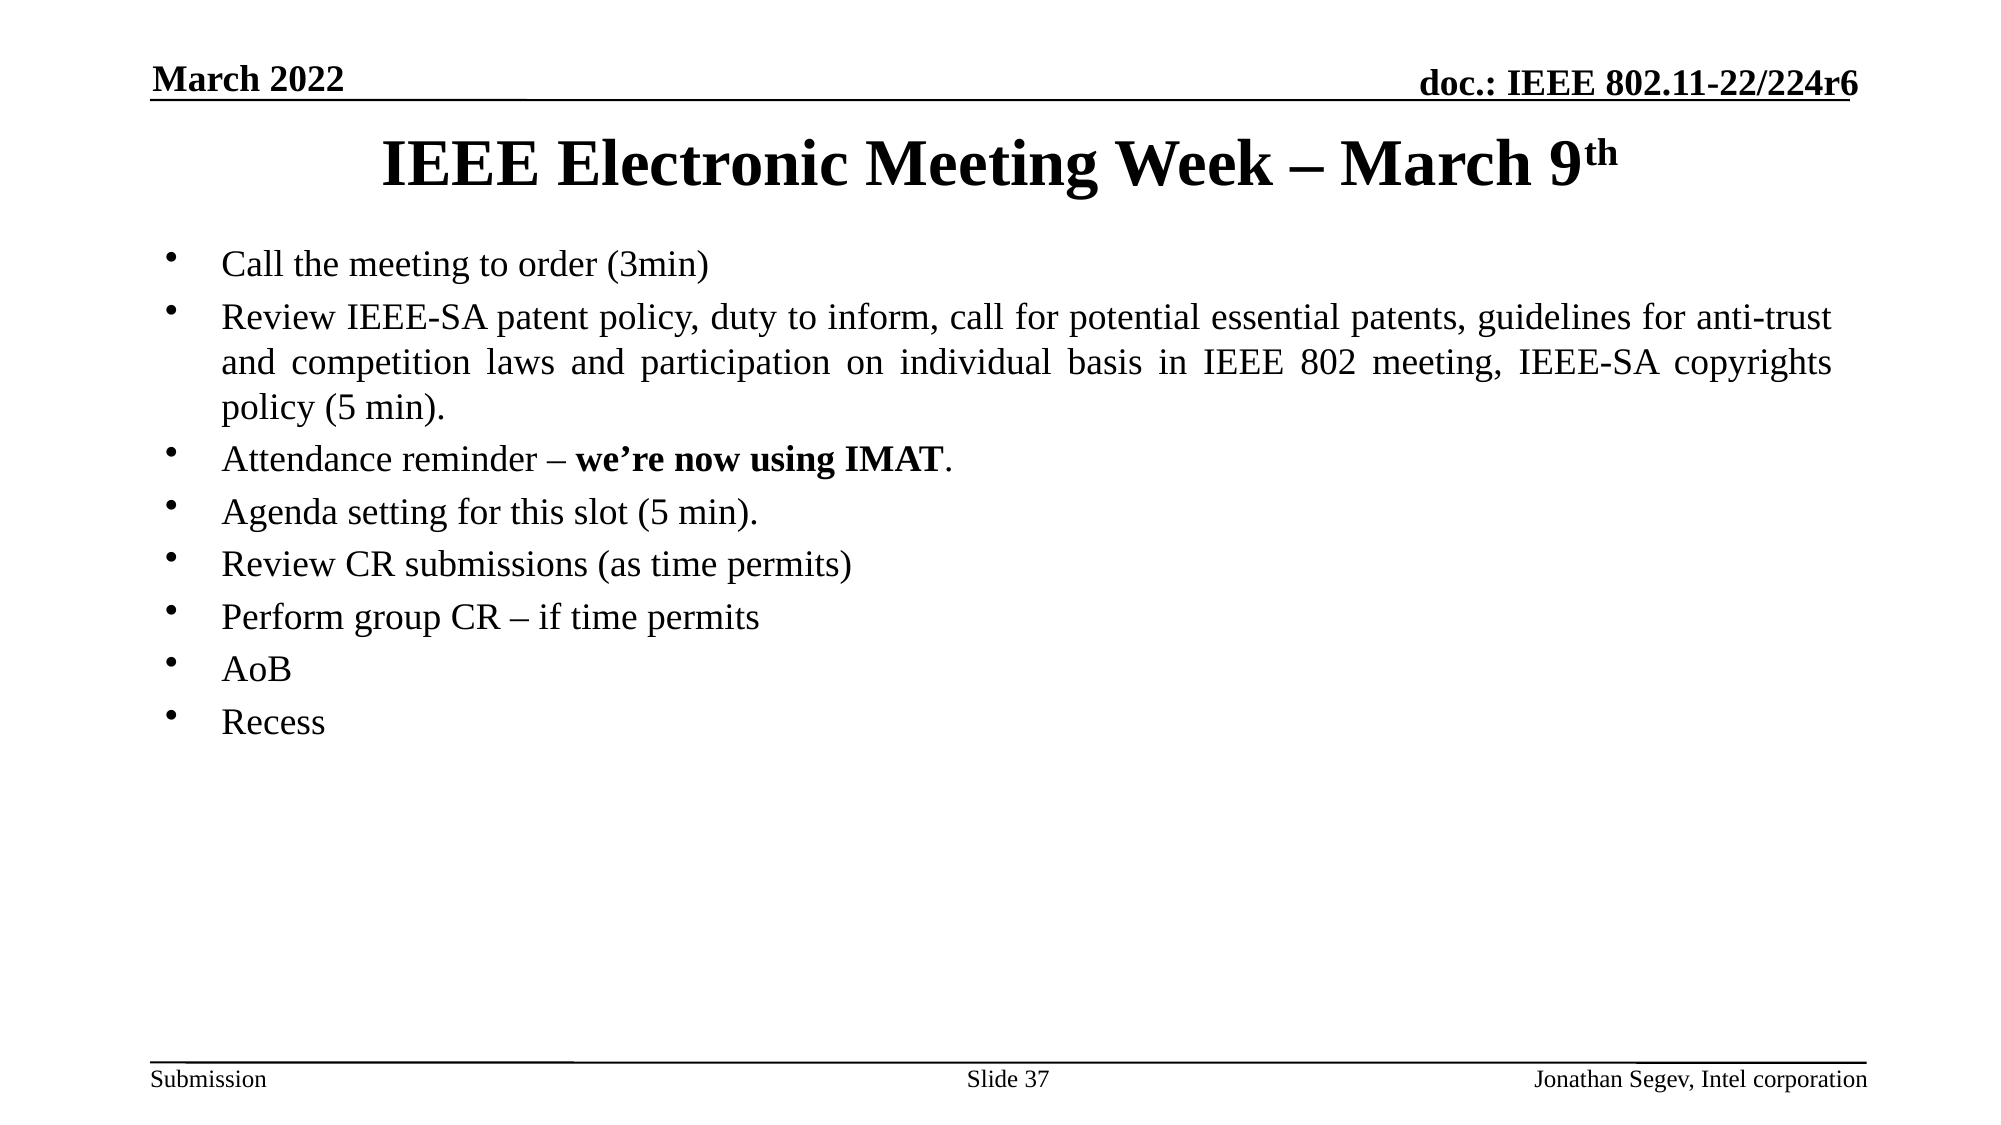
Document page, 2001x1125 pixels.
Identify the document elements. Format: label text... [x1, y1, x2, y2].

list Call the meeting to order (3min) Review IEEE-SA patent policy, duty to inform, call for potential essential patents, guidelines for anti-trust and competition laws and participation on individual basis in IEEE 802 meeting, IEEE-SA copyrights policy (5 min). Attendance reminder – we’re now using IMAT. Agenda setting for this slot (5 min). Review CR submissions (as time permits) Perform group CR – if time permits AoB Recess [149, 231, 1850, 1000]
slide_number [152, 54, 563, 100]
footer Jonathan Segev, Intel corporation [1171, 1061, 1869, 1093]
slide_number Slide 37 [950, 1061, 1067, 1123]
title IEEE Electronic Meeting Week – March 9th [149, 112, 1850, 205]
